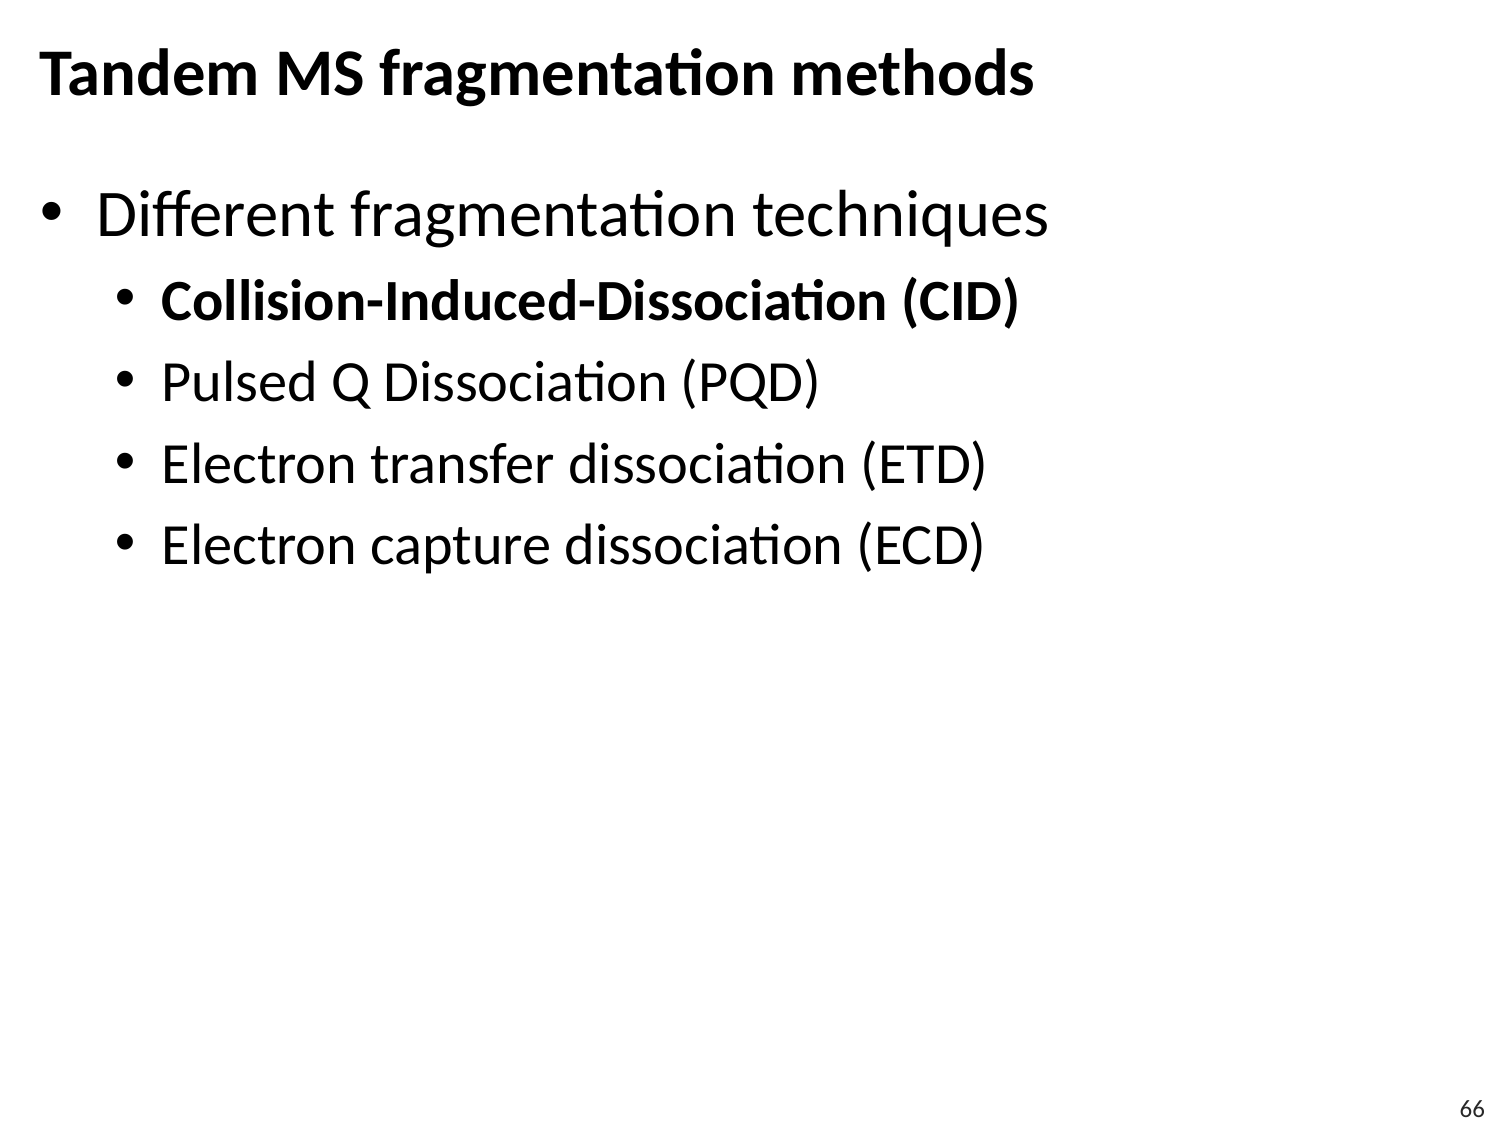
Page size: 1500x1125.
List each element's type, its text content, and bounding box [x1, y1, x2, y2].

list Different fragmentation techniques Collision-Induced-Dissociation (CID) Pulsed Q Dissociation (PQD) Electron transfer dissociation (ETD) Electron capture dissociation (ECD) [24, 162, 1475, 1050]
slide_number 66 [1125, 1090, 1500, 1125]
title Tandem MS fragmentation methods [24, 12, 1125, 125]
